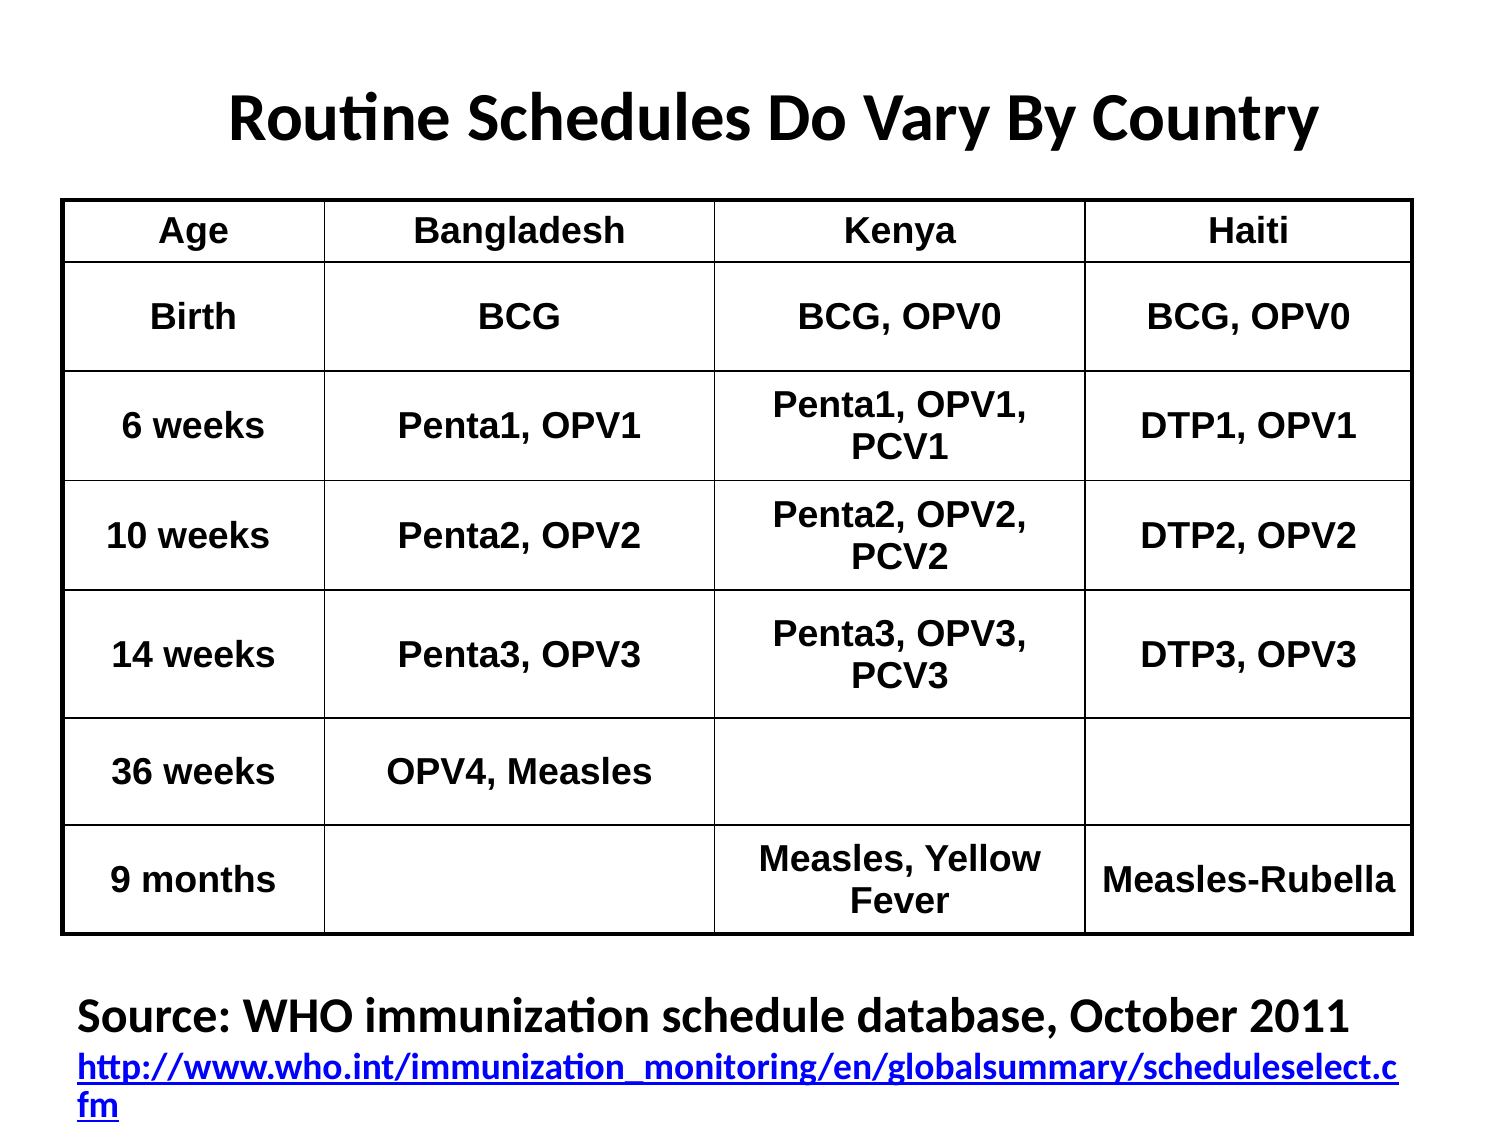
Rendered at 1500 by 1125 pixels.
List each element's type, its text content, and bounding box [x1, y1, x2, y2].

table_cell 14 weeks [65, 591, 324, 717]
table_cell Measles-Rubella [1086, 826, 1410, 932]
table_cell 6 weeks [65, 372, 324, 480]
table_header Kenya [715, 202, 1084, 261]
table_cell Birth [65, 263, 324, 370]
table_cell Penta2, OPV2, PCV2 [715, 481, 1084, 589]
table_cell Measles, Yellow Fever [715, 826, 1084, 932]
table_cell 9 months [65, 826, 324, 932]
table_cell [1086, 719, 1410, 824]
table_cell Penta2, OPV2 [325, 481, 714, 589]
table_cell 36 weeks [65, 719, 324, 824]
table_cell Penta3, OPV3 [325, 591, 714, 717]
table_cell DTP3, OPV3 [1086, 591, 1410, 717]
table_cell Penta3, OPV3, PCV3 [715, 591, 1084, 717]
table_cell BCG, OPV0 [1086, 263, 1410, 370]
table_header Bangladesh [325, 202, 714, 261]
table_header Age [65, 202, 324, 261]
table_cell Penta1, OPV1, PCV1 [715, 372, 1084, 480]
table_cell OPV4, Measles [325, 719, 714, 824]
table_cell BCG, OPV0 [715, 263, 1084, 370]
table_cell DTP2, OPV2 [1086, 481, 1410, 589]
table_header Haiti [1086, 202, 1410, 261]
table_cell Penta1, OPV1 [325, 372, 714, 480]
table_cell BCG [325, 263, 714, 370]
table_cell [325, 826, 714, 932]
text_box Source: WHO immunization schedule database, October 2011 http://www.who.int/immunization_monitoring/en/globalsummary/scheduleselect.cfm [62, 974, 1425, 1095]
table_cell 10 weeks [65, 481, 324, 589]
table_cell [715, 719, 1084, 824]
table_cell DTP1, OPV1 [1086, 372, 1410, 480]
title Routine Schedules Do Vary By Country [50, 0, 1500, 225]
